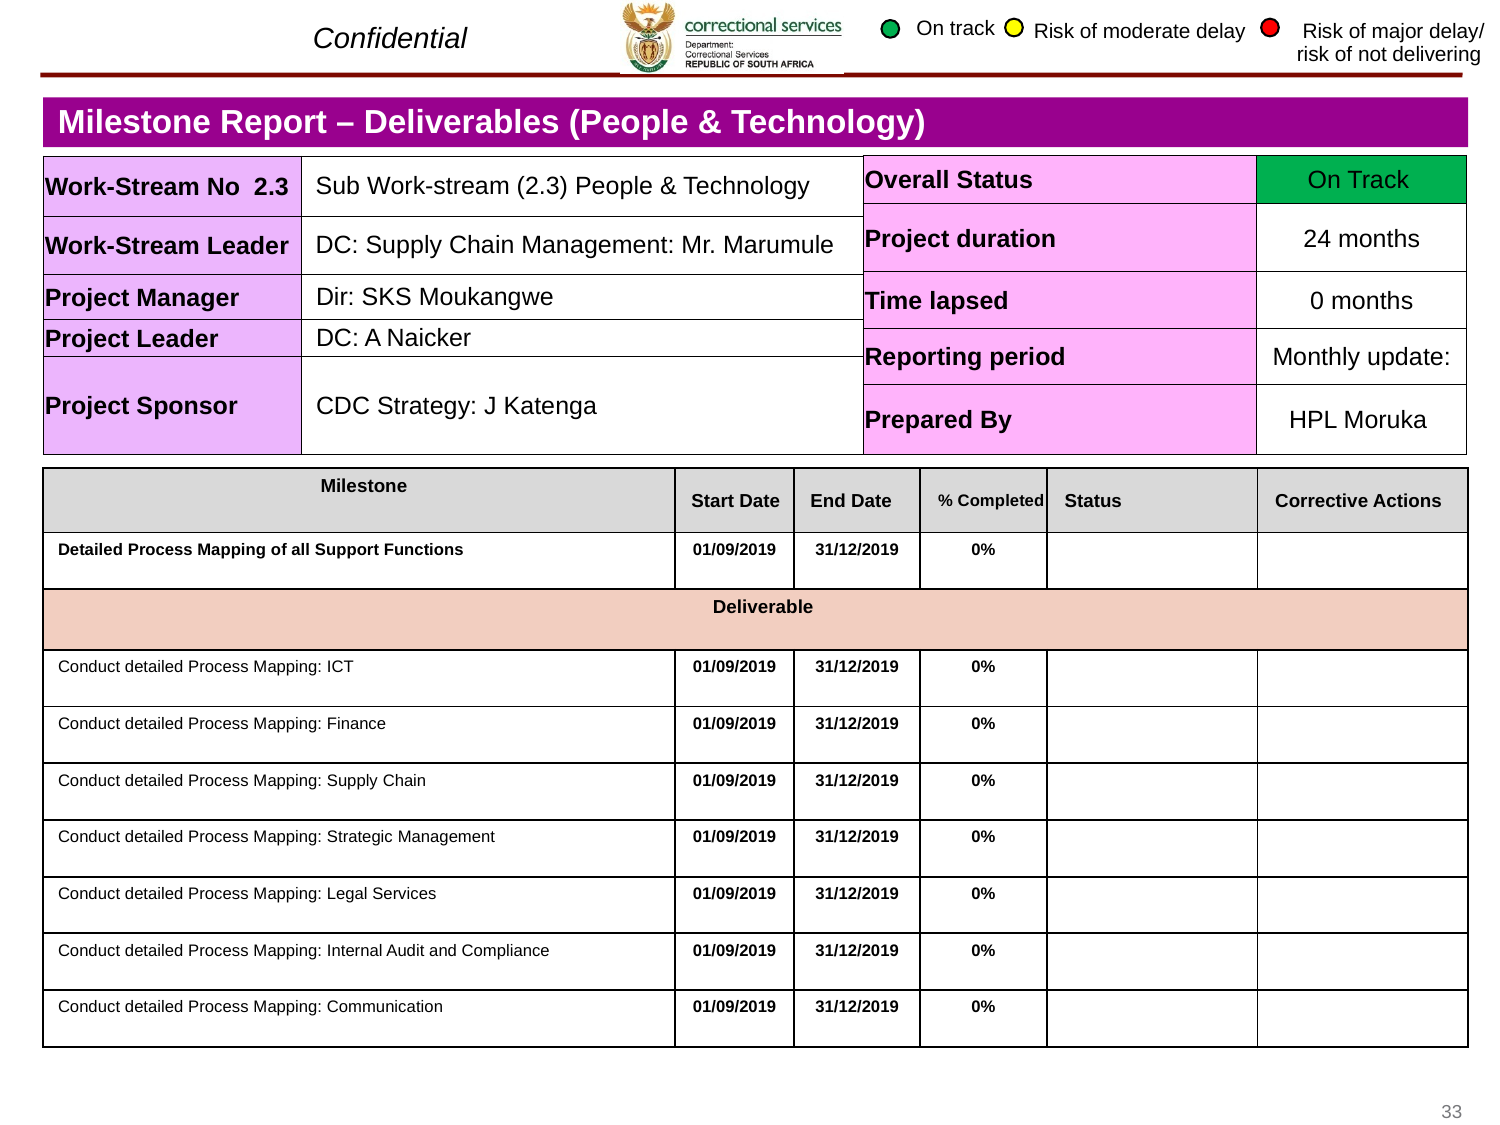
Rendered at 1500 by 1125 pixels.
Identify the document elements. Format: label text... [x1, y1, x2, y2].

table_cell 01/09/2019 [676, 991, 793, 1046]
table_cell 01/09/2019 [676, 934, 793, 989]
table_cell CDC Strategy: J Katenga [302, 357, 863, 454]
table_header Work-Stream No 2.3 [44, 157, 301, 216]
table_cell 0% [921, 821, 1046, 876]
table_header Sub Work-stream (2.3) People & Technology [302, 157, 863, 216]
table_cell 0% [921, 533, 1046, 588]
table_cell Conduct detailed Process Mapping: Supply Chain [44, 764, 674, 819]
table_cell 01/09/2019 [676, 707, 793, 762]
table_cell Project Manager [44, 275, 301, 319]
table_cell 01/09/2019 [676, 533, 793, 588]
table_cell [1048, 651, 1257, 706]
table_cell Project duration [864, 204, 1256, 271]
table_cell 01/09/2019 [676, 821, 793, 876]
table_cell 31/12/2019 [795, 764, 919, 819]
table_cell 0% [921, 764, 1046, 819]
table_cell [1048, 934, 1257, 989]
table_cell Conduct detailed Process Mapping: Communication [44, 991, 674, 1046]
table_cell 24 months [1257, 204, 1466, 271]
table_header Corrective Actions [1258, 469, 1467, 532]
table_header Overall Status [864, 156, 1256, 203]
table_header % Completed [921, 469, 1046, 532]
table_cell 31/12/2019 [795, 651, 919, 706]
table_cell Deliverable [44, 590, 1467, 649]
table_cell [1258, 878, 1467, 932]
table_cell 31/12/2019 [795, 707, 919, 762]
text_box On track [904, 5, 1023, 74]
table_header On Track [1257, 156, 1466, 203]
table_cell 31/12/2019 [795, 991, 919, 1046]
table_cell Prepared By [864, 385, 1256, 454]
table_cell [1048, 533, 1257, 588]
text_box [881, 20, 900, 38]
table_cell [1048, 764, 1257, 819]
picture [620, 0, 844, 74]
table_cell [1258, 651, 1467, 706]
table_cell Conduct detailed Process Mapping: ICT [44, 651, 674, 706]
table_cell Work-Stream Leader [44, 217, 301, 274]
table_cell 31/12/2019 [795, 821, 919, 876]
table_cell 0% [921, 707, 1046, 762]
text_box [1270, 18, 1279, 37]
table_cell 0% [921, 934, 1046, 989]
table_cell Reporting period [864, 329, 1256, 384]
table_cell Project Sponsor [44, 357, 301, 454]
table_cell Conduct detailed Process Mapping: Finance [44, 707, 674, 762]
table_header Start Date [676, 469, 793, 532]
table_header Milestone [44, 469, 674, 532]
table_cell 31/12/2019 [795, 533, 919, 588]
table_cell Conduct detailed Process Mapping: Internal Audit and Compliance [44, 934, 674, 989]
table_cell [1258, 764, 1467, 819]
table_cell [1258, 707, 1467, 762]
table_cell 0% [921, 651, 1046, 706]
table_cell 31/12/2019 [795, 934, 919, 989]
table_cell Conduct detailed Process Mapping: Strategic Management [44, 821, 674, 876]
table_cell 01/09/2019 [676, 651, 793, 706]
text_box Milestone Report – Deliverables (People & Technology) [43, 97, 1469, 148]
table_header Status [1048, 469, 1257, 532]
table_cell Time lapsed [864, 272, 1256, 328]
table_cell 01/09/2019 [676, 764, 793, 819]
text_box Risk of moderate delay [1021, 8, 1270, 78]
table_cell 0 months [1257, 272, 1466, 328]
table_cell [1258, 533, 1467, 588]
text_box Risk of major delay/ risk of not delivering [1285, 8, 1500, 78]
table_cell Detailed Process Mapping of all Support Functions [44, 533, 674, 588]
table_cell [1258, 934, 1467, 989]
table_cell [1048, 821, 1257, 876]
table_cell [1048, 707, 1257, 762]
table_cell 01/09/2019 [676, 878, 793, 932]
table_cell [1048, 991, 1257, 1046]
table_cell 31/12/2019 [795, 878, 919, 932]
table_cell 0% [921, 991, 1046, 1046]
table_cell DC: Supply Chain Management: Mr. Marumule [302, 217, 863, 274]
table_cell Project Leader [44, 320, 301, 356]
table_cell [1258, 821, 1467, 876]
table_cell Dir: SKS Moukangwe [302, 275, 863, 319]
table_cell Conduct detailed Process Mapping: Legal Services [44, 878, 674, 932]
table_cell 0% [921, 878, 1046, 932]
table_cell [1048, 878, 1257, 932]
table_cell [1258, 991, 1467, 1046]
table_cell Monthly update: [1257, 329, 1466, 384]
table_header End Date [795, 469, 919, 532]
table_cell HPL Moruka [1257, 385, 1466, 454]
table_cell DC: A Naicker [302, 320, 863, 356]
